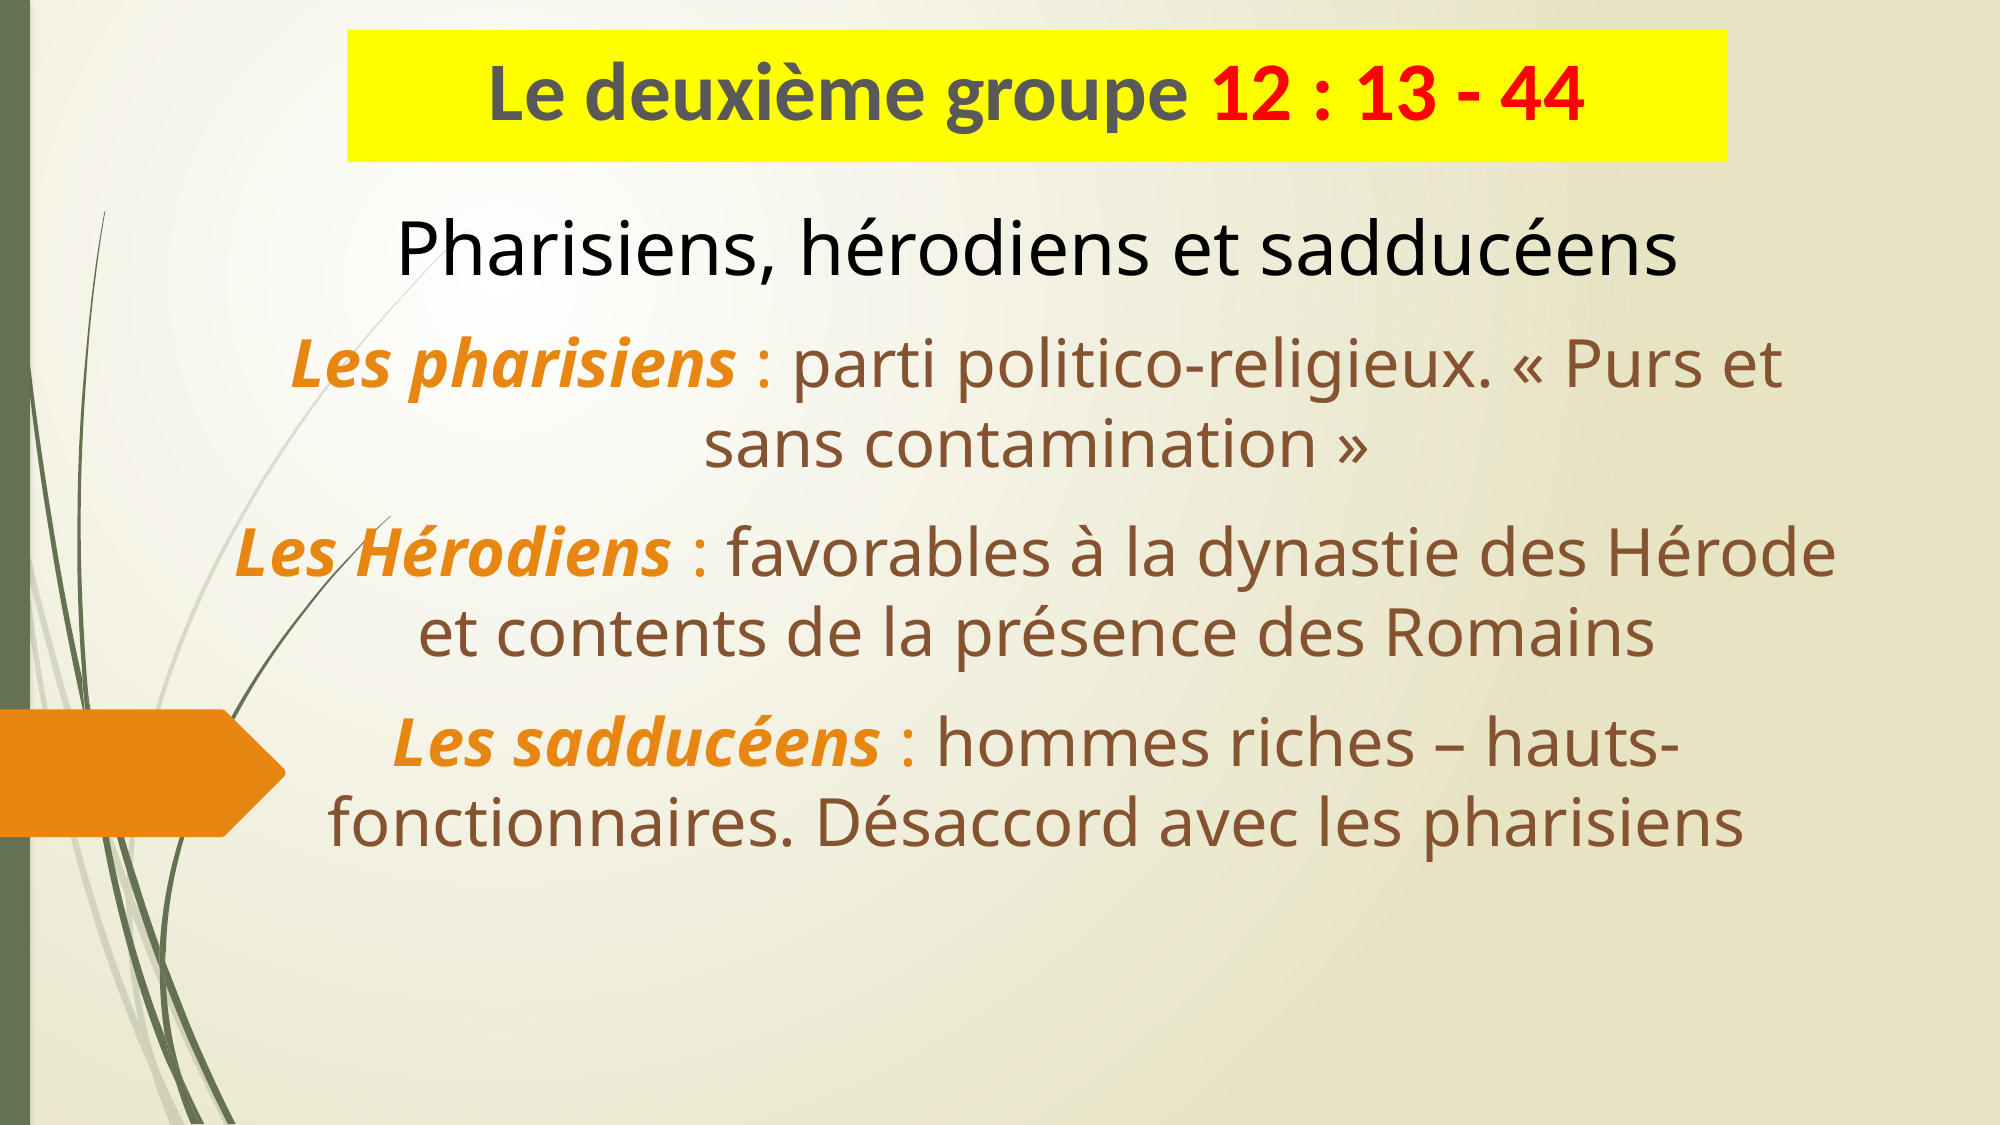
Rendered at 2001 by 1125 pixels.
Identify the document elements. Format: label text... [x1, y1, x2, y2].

text_box Pharisiens, hérodiens et sadducéens Les pharisiens : parti politico-religieux. « Purs et sans contamination » Les Hérodiens : favorables à la dynastie des Hérode et contents de la présence des Romains Les sadducéens : hommes riches – hauts-fonctionnaires. Désaccord avec les pharisiens [216, 193, 1858, 868]
subtitle Le deuxième groupe 12 : 13 - 44 [347, 29, 1728, 163]
